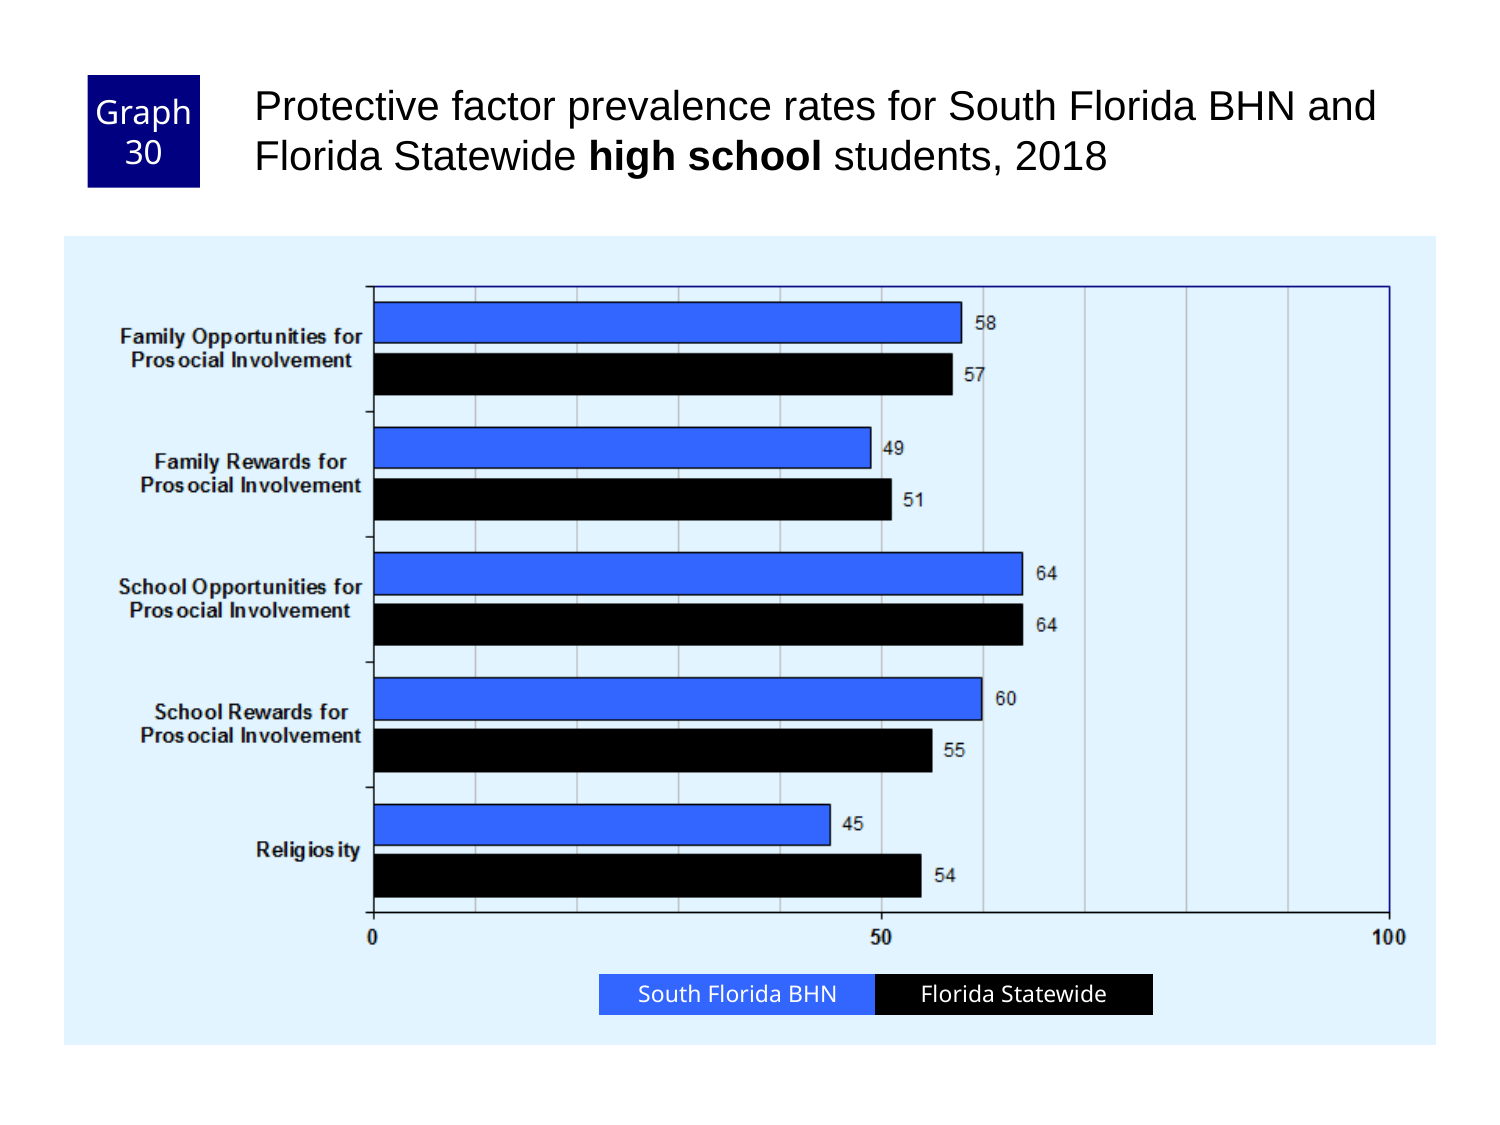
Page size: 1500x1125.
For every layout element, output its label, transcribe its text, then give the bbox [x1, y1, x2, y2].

text_box Protective factor prevalence rates for South Florida BHN and Florida Statewide high school students, 2018 [249, 75, 1438, 200]
text_box Graph 30 [87, 75, 200, 188]
picture [63, 236, 1436, 1046]
